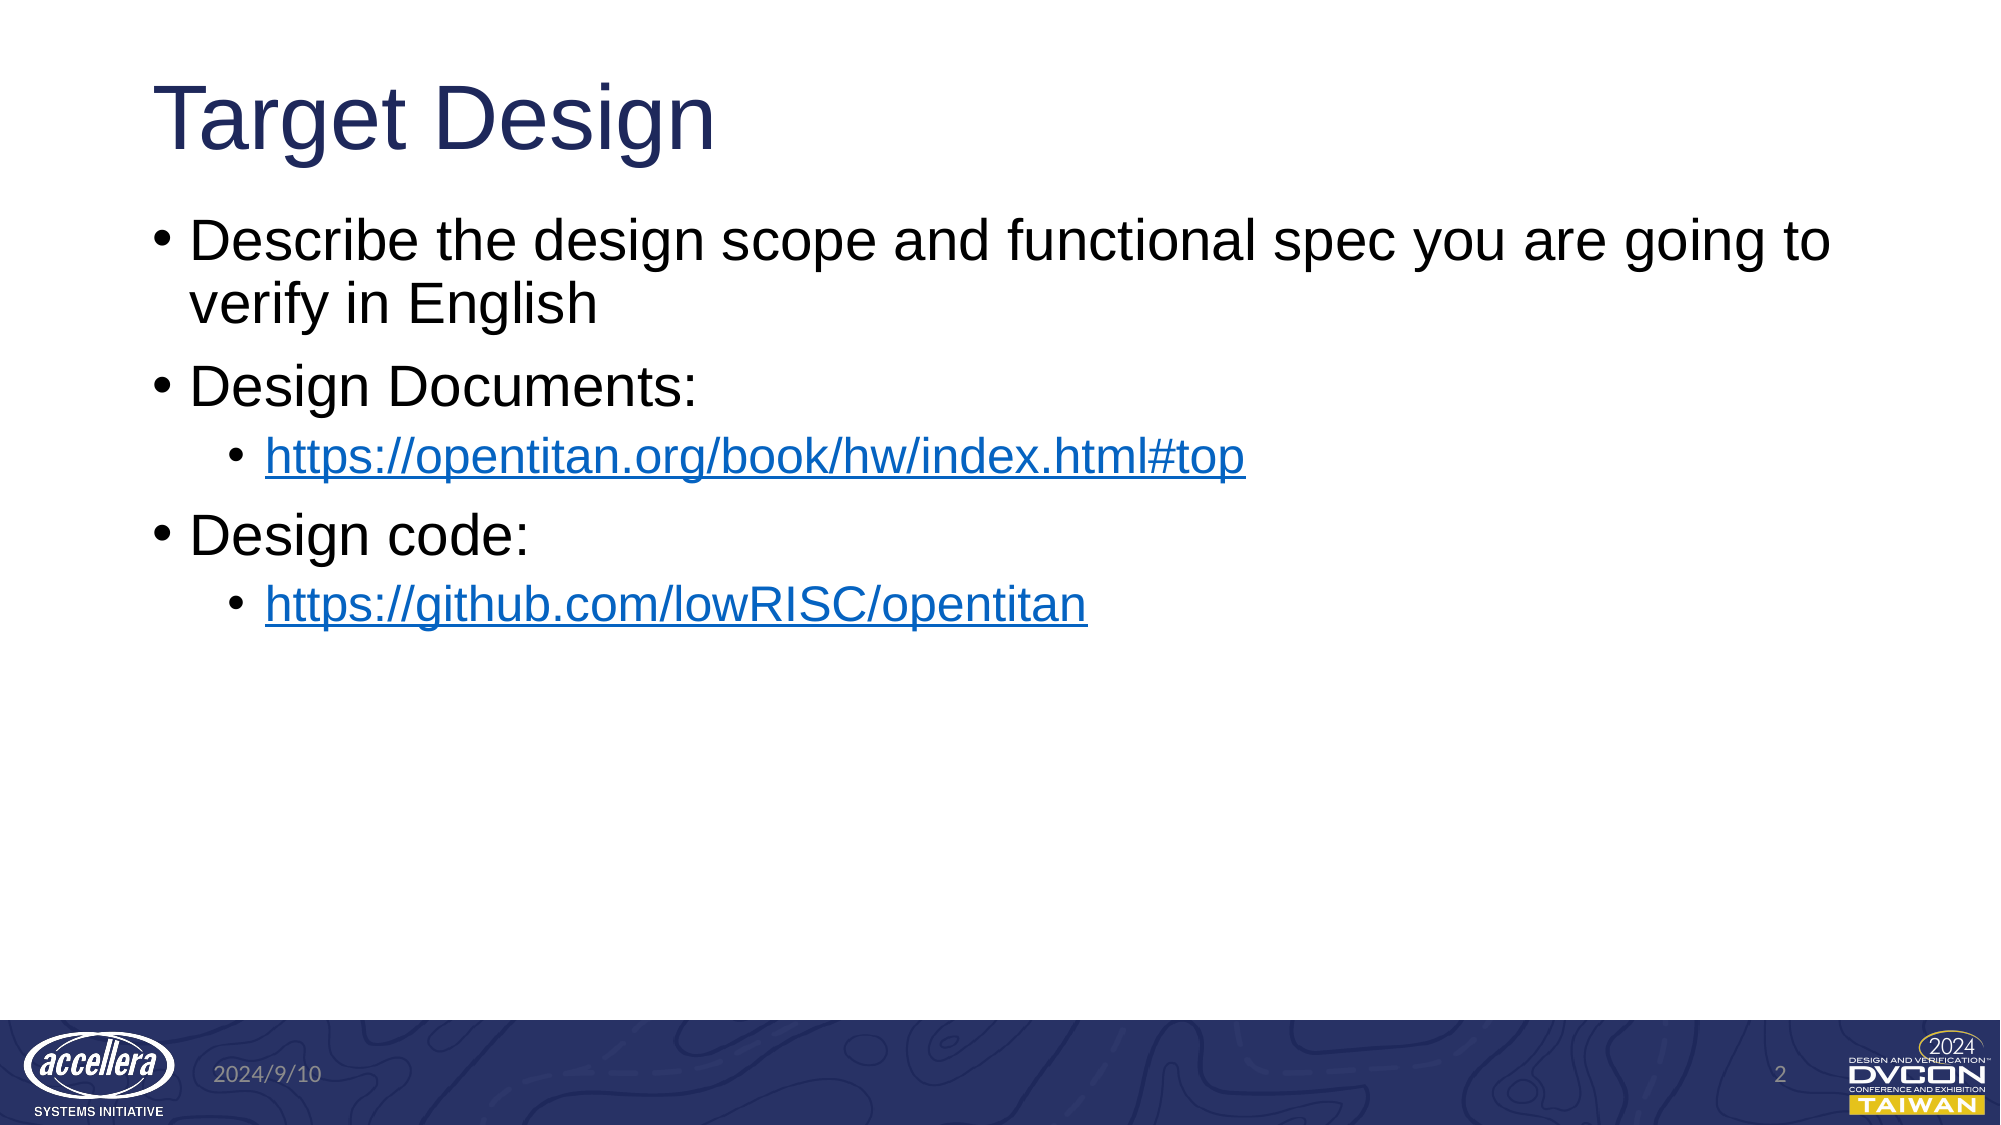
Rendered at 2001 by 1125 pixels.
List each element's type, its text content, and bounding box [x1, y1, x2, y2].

slide_number 2 [1412, 1042, 1802, 1103]
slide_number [198, 1042, 588, 1103]
title Target Design [137, 59, 1863, 180]
list Describe the design scope and functional spec you are going to verify in English Design Documents: https://opentitan.org/book/hw/index.html#top Design code: https://github.com/lowRISC/opentitan [137, 202, 1863, 1014]
picture [0, 1020, 2000, 1125]
